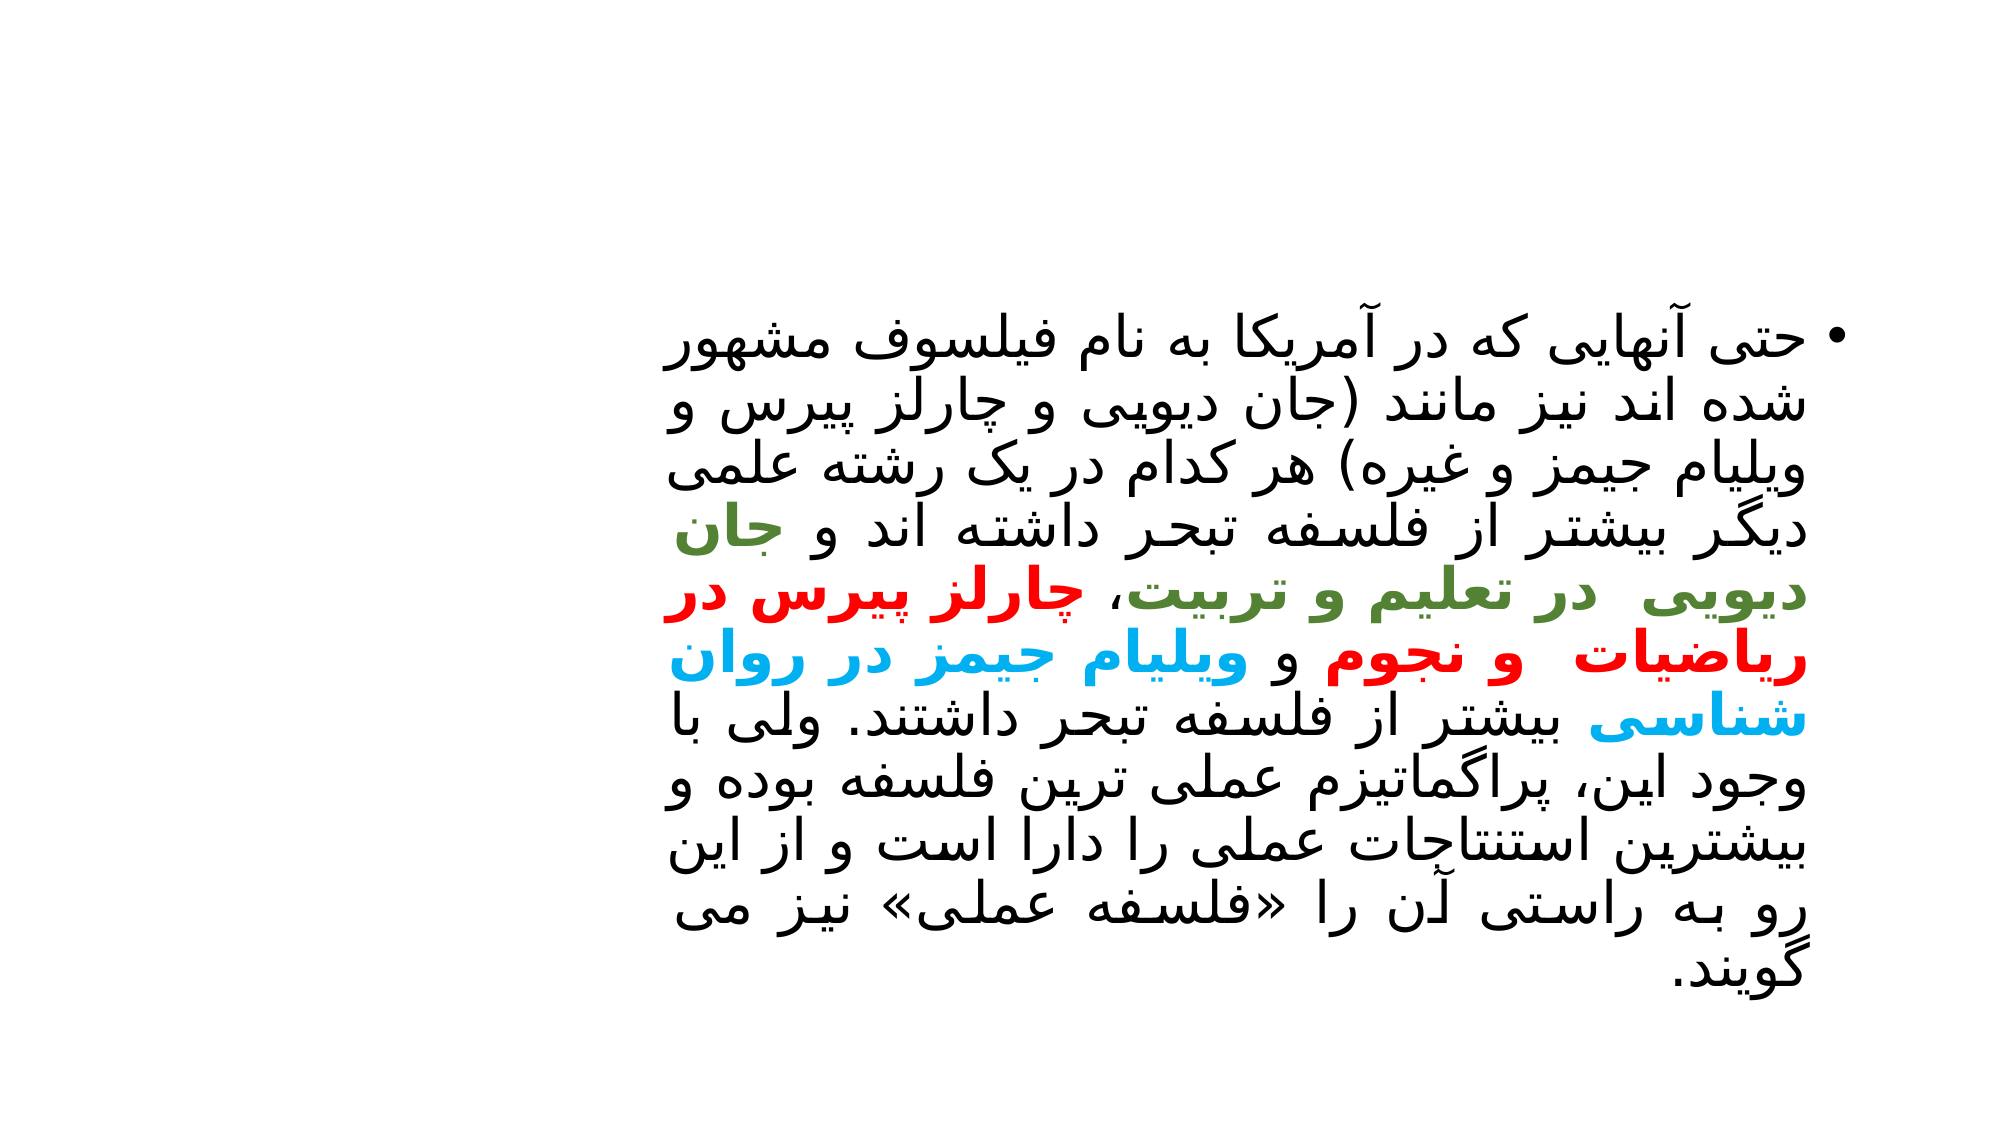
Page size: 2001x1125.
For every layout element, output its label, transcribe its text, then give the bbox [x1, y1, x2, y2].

list حتی آنهایی که در آمریکا به نام فیلسوف مشهور شده اند نیز مانند (جان دیویی و چارلز پیرس و ویلیام جیمز و غیره) هر کدام در یک رشته علمی دیگر بیشتر از فلسفه تبحر داشته اند و جان دیویی در تعلیم و تربیت، چارلز پیرس در ریاضیات و نجوم و ویلیام جیمز در روان شناسی بیشتر از فلسفه تبحر داشتند. ولی با وجود این، پراگماتیزم عملی ترین فلسفه بوده و بیشترین استنتاجات عملی را دارا است و از این رو به راستی آن را «فلسفه عملی» نیز می گویند. [650, 299, 1863, 1014]
